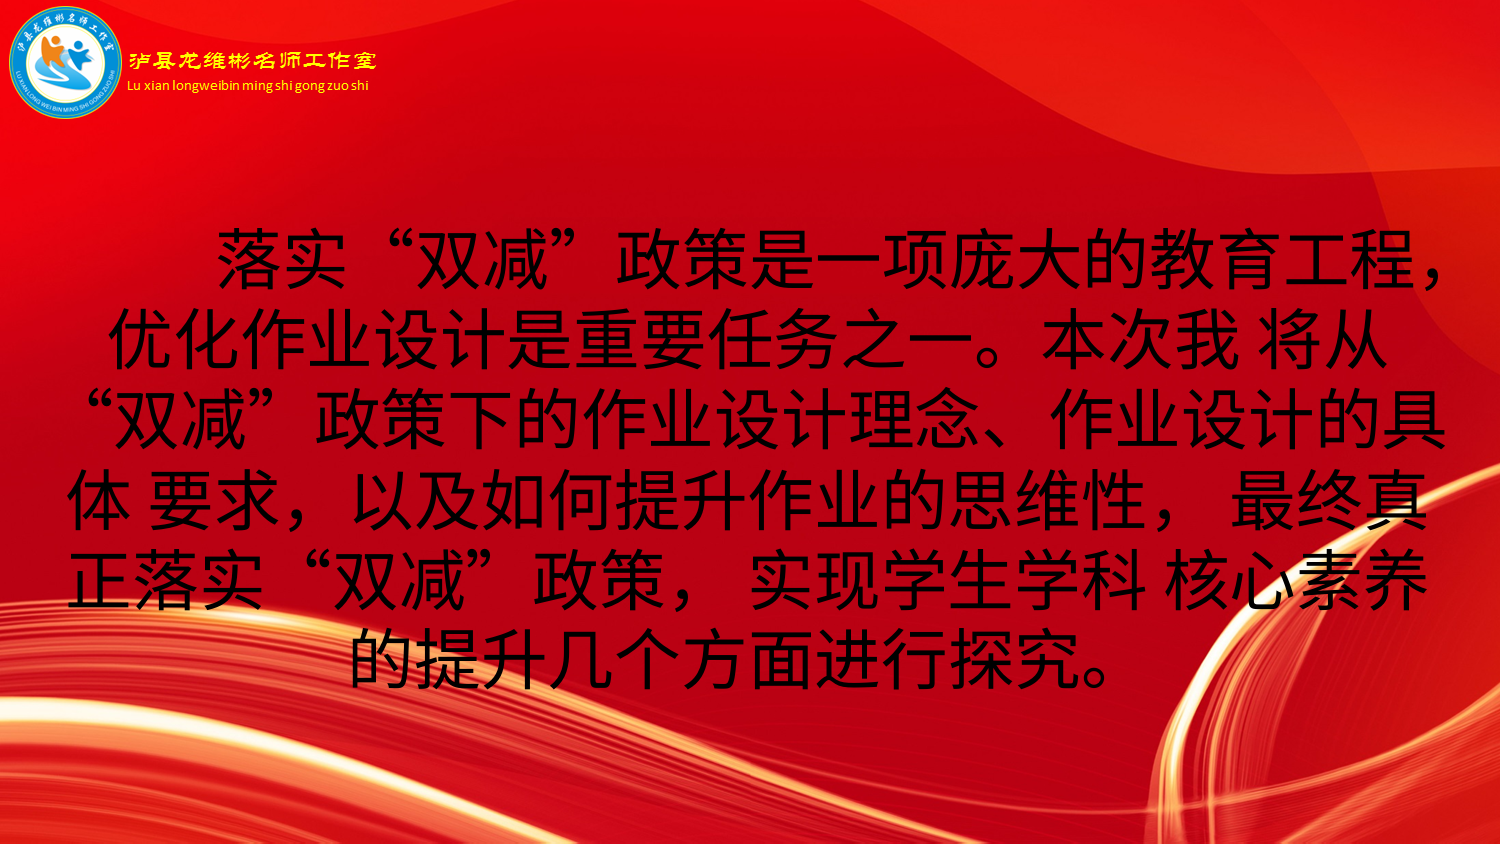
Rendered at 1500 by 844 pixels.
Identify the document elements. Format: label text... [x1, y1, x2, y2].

title 落实“双减”政策是一项庞大的教育工程，优化作业设计是重要任务之一。本次我 将从“双减”政策下的作业设计理念、作业设计的具体 要求，以及如何提升作业的思维性， 最终真正落实“双减”政策， 实现学生学科 核心素养的提升几个方面进行探究。 [32, 134, 1465, 782]
picture [0, 0, 1500, 844]
